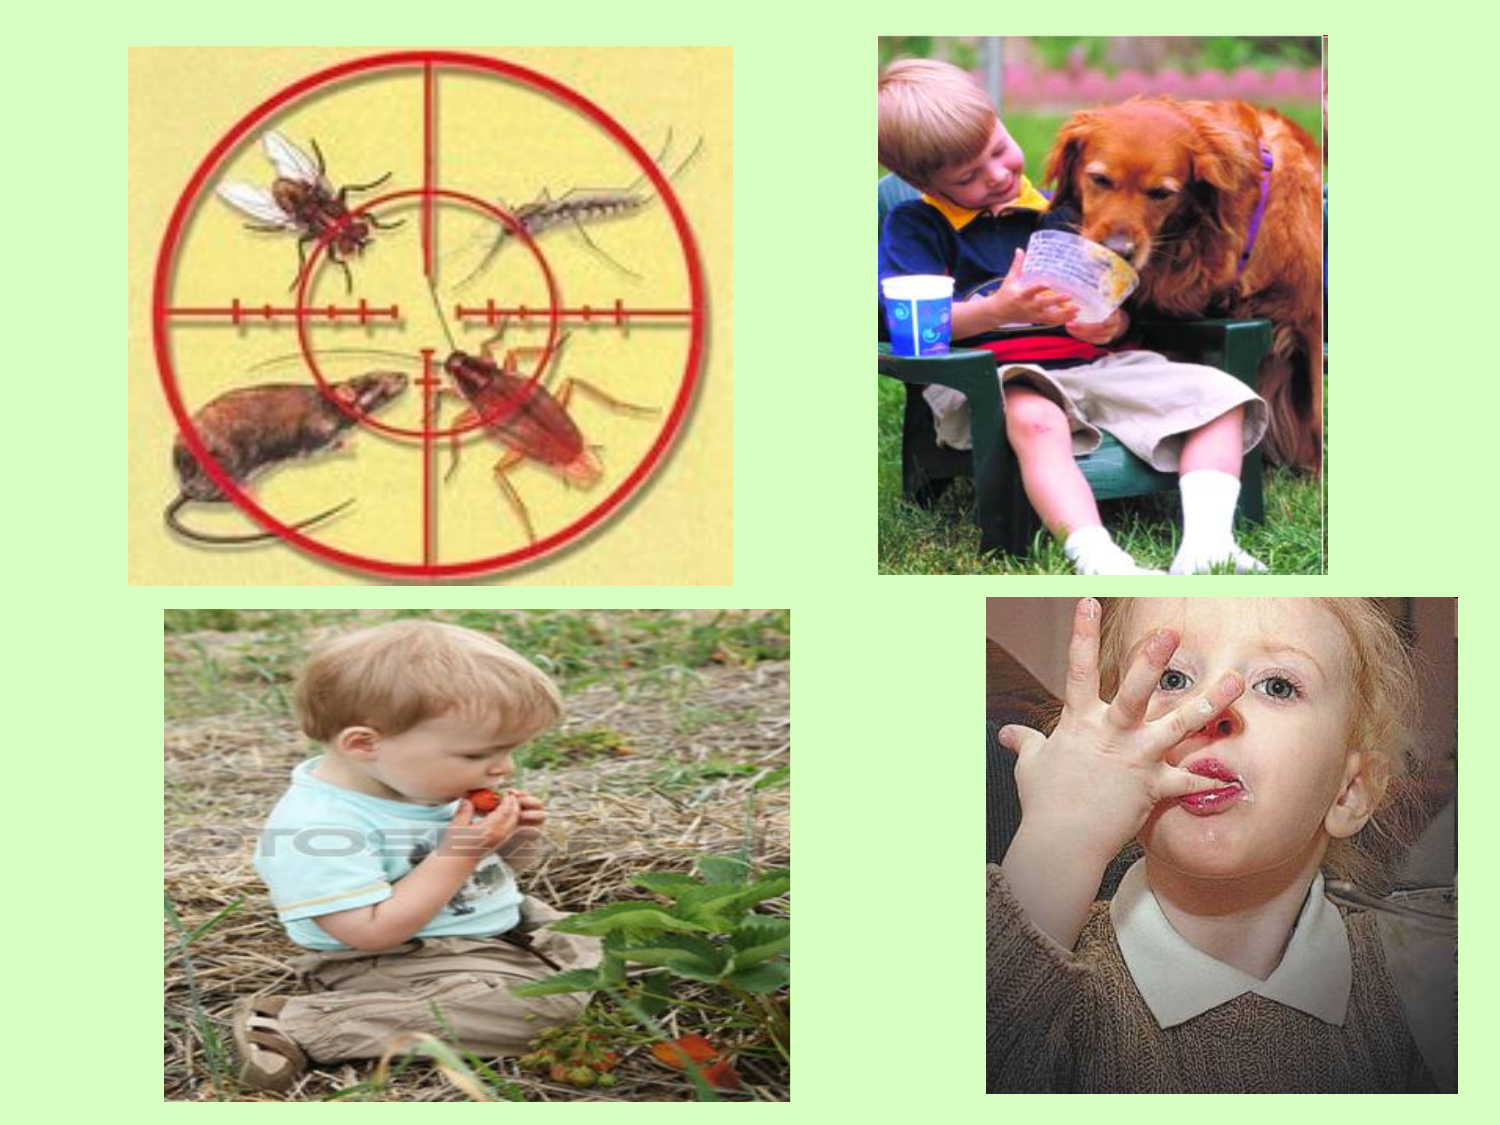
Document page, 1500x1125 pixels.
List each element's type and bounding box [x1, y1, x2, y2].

picture [985, 597, 1458, 1095]
picture [878, 34, 1328, 575]
picture [163, 609, 791, 1102]
picture [128, 46, 733, 587]
